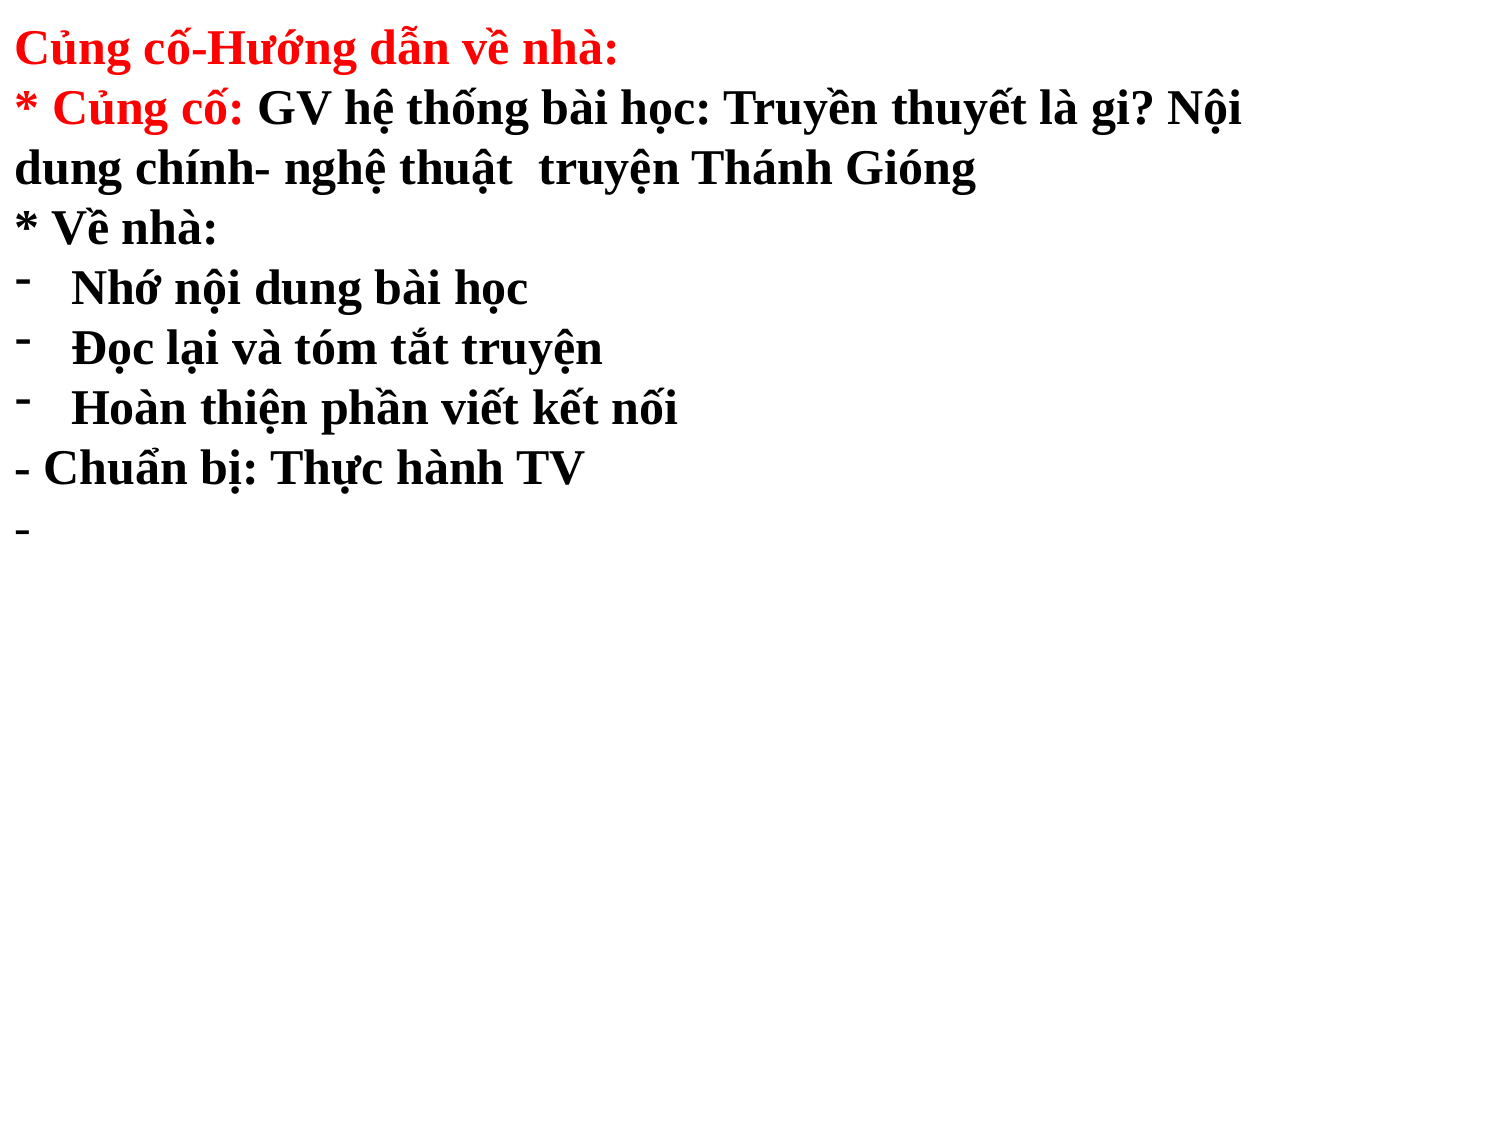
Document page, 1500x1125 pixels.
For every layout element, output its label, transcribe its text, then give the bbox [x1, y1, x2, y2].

text_box Củng cố-Hướng dẫn về nhà: * Củng cố: GV hệ thống bài học: Truyền thuyết là gi? Nội dung chính- nghệ thuật truyện Thánh Gióng * Về nhà: Nhớ nội dung bài học Đọc lại và tóm tắt truyện Hoàn thiện phần viết kết nối - Chuẩn bị: Thực hành TV - [0, 6, 1300, 562]
